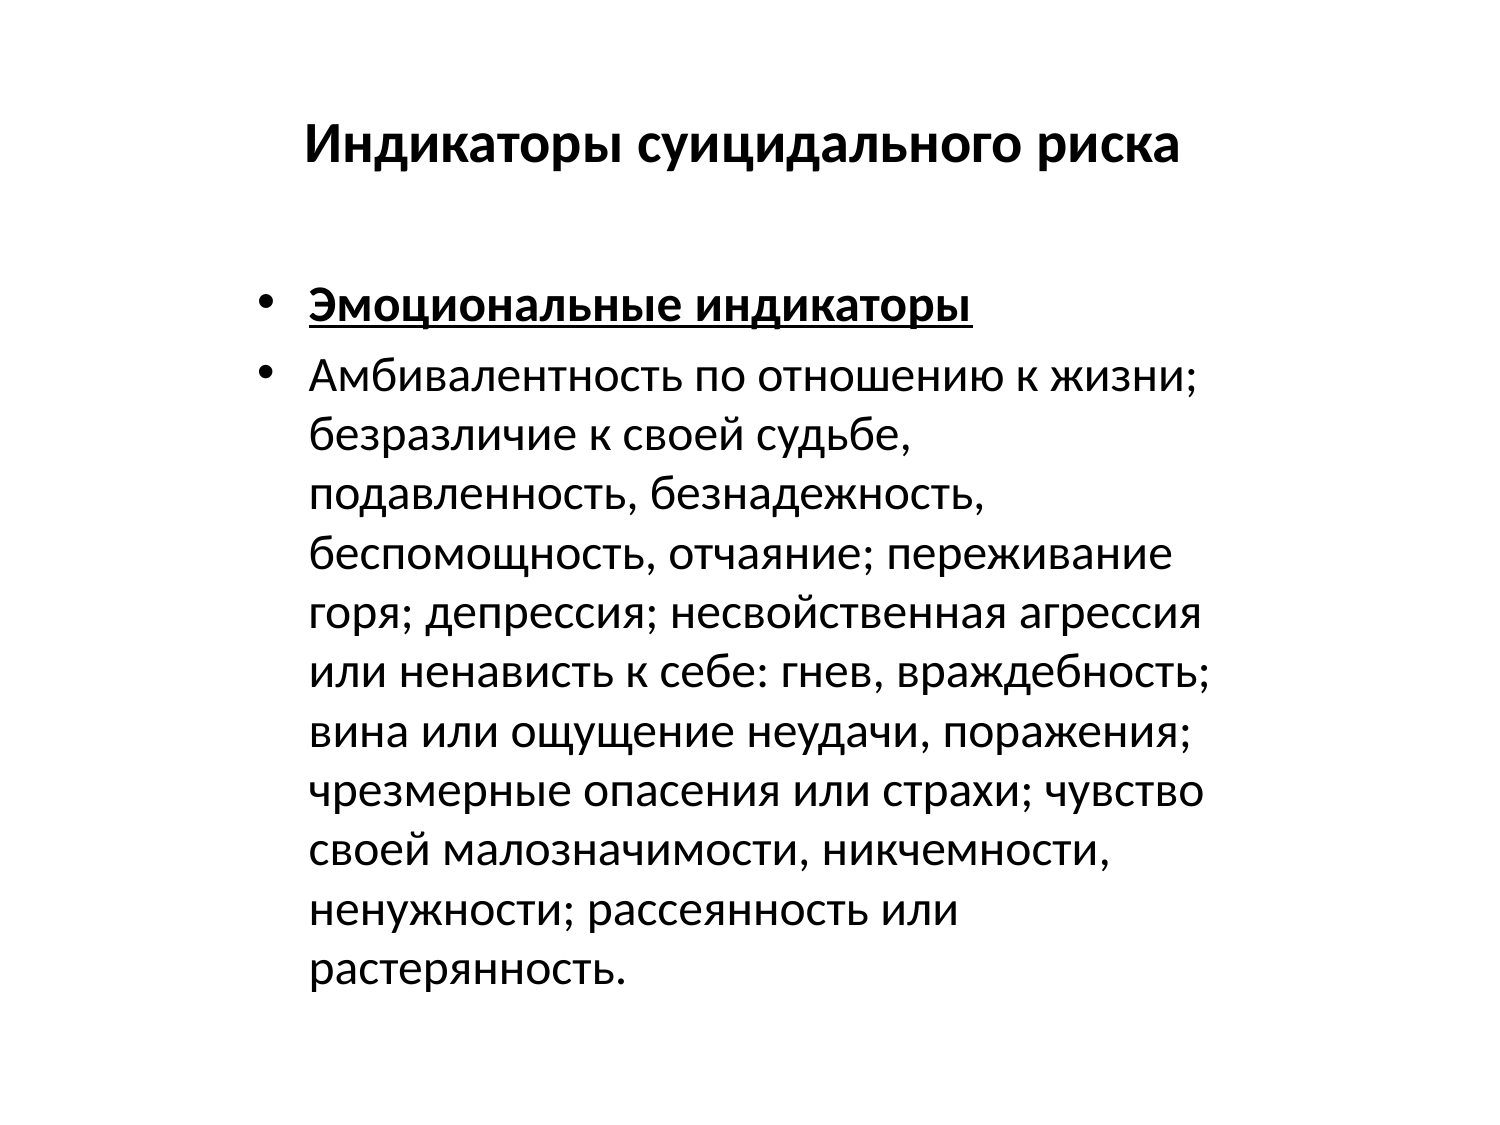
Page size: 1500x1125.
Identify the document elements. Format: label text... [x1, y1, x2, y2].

title Индикаторы суицидального риска [75, 45, 1425, 233]
list Эмоциональные индикаторы Амбивалентность по отношению к жизни; безразличие к своей судьбе, подавленность, безнадежность, беспомощность, отчаяние; переживание горя; депрессия; несвойственная агрессия или ненависть к себе: гнев, враждебность; вина или ощущение неудачи, поражения; чрезмерные опасения или страхи; чувство своей малозначимости, никчемности, ненужности; рассеянность или растерянность. [242, 262, 1258, 1005]
